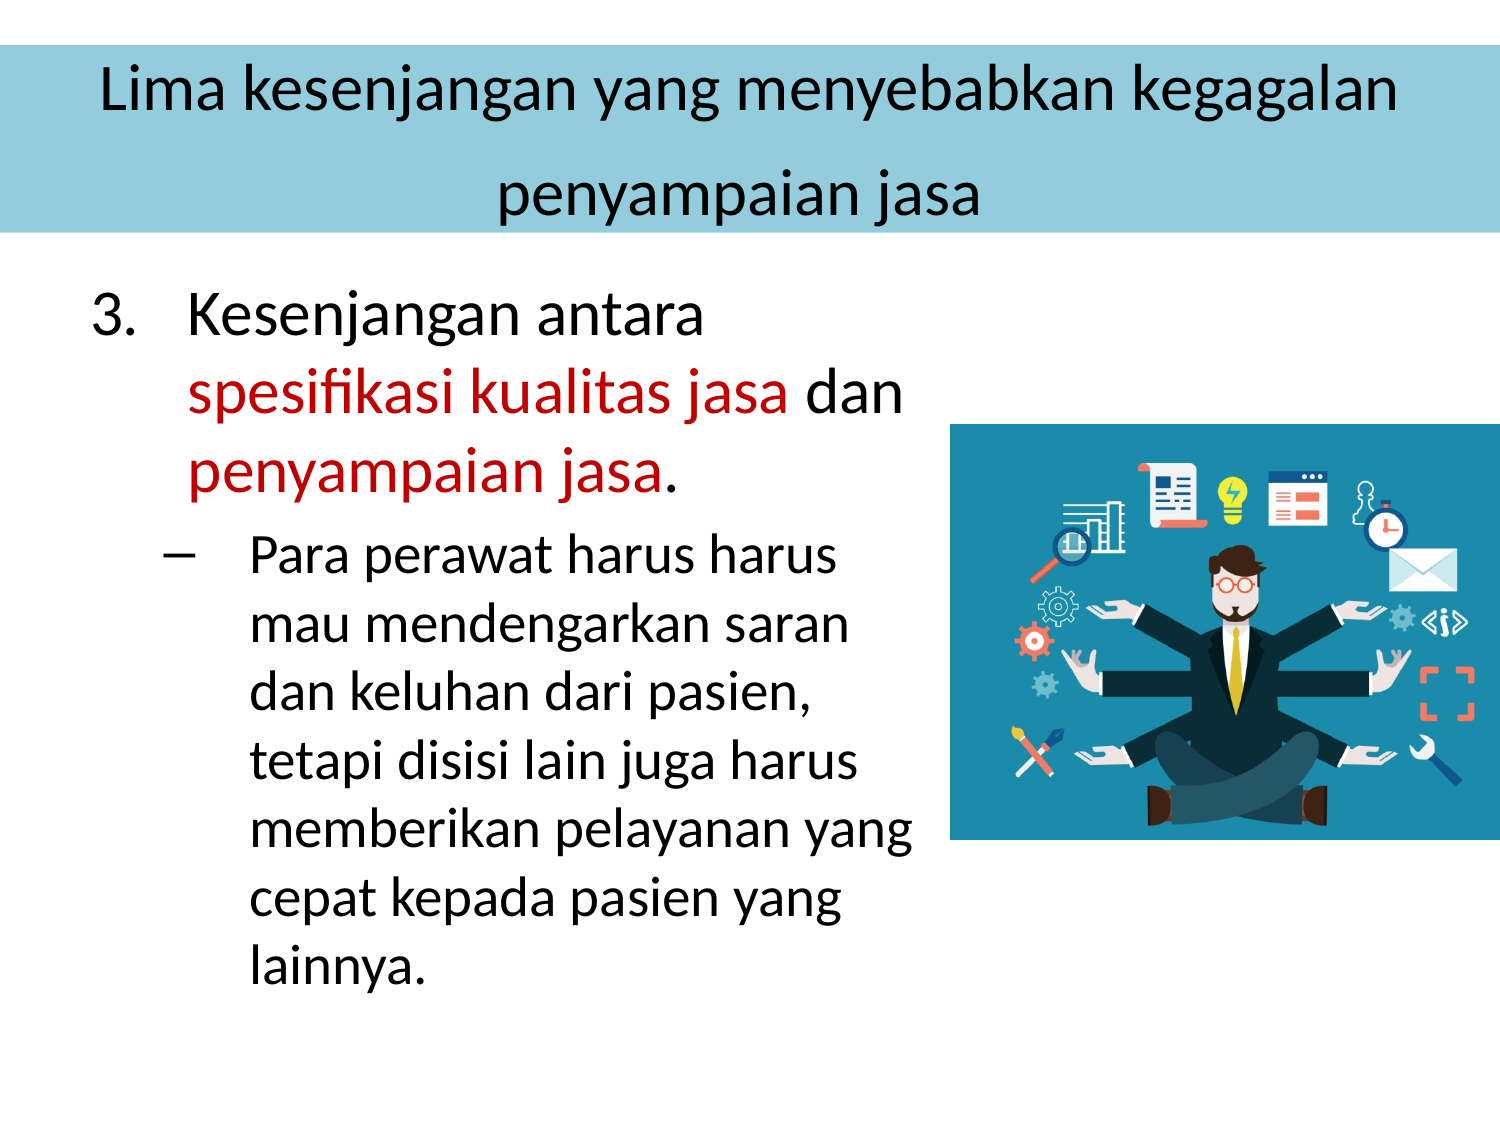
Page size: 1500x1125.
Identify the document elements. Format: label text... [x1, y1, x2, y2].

picture [949, 424, 1500, 841]
title Lima kesenjangan yang menyebabkan kegagalan penyampaian jasa [0, 45, 1500, 233]
list 3. Kesenjangan antara spesifikasi kualitas jasa dan penyampaian jasa. Para perawat harus harus mau mendengarkan saran dan keluhan dari pasien, tetapi disisi lain juga harus memberikan pelayanan yang cepat kepada pasien yang lainnya. [75, 262, 950, 1005]
